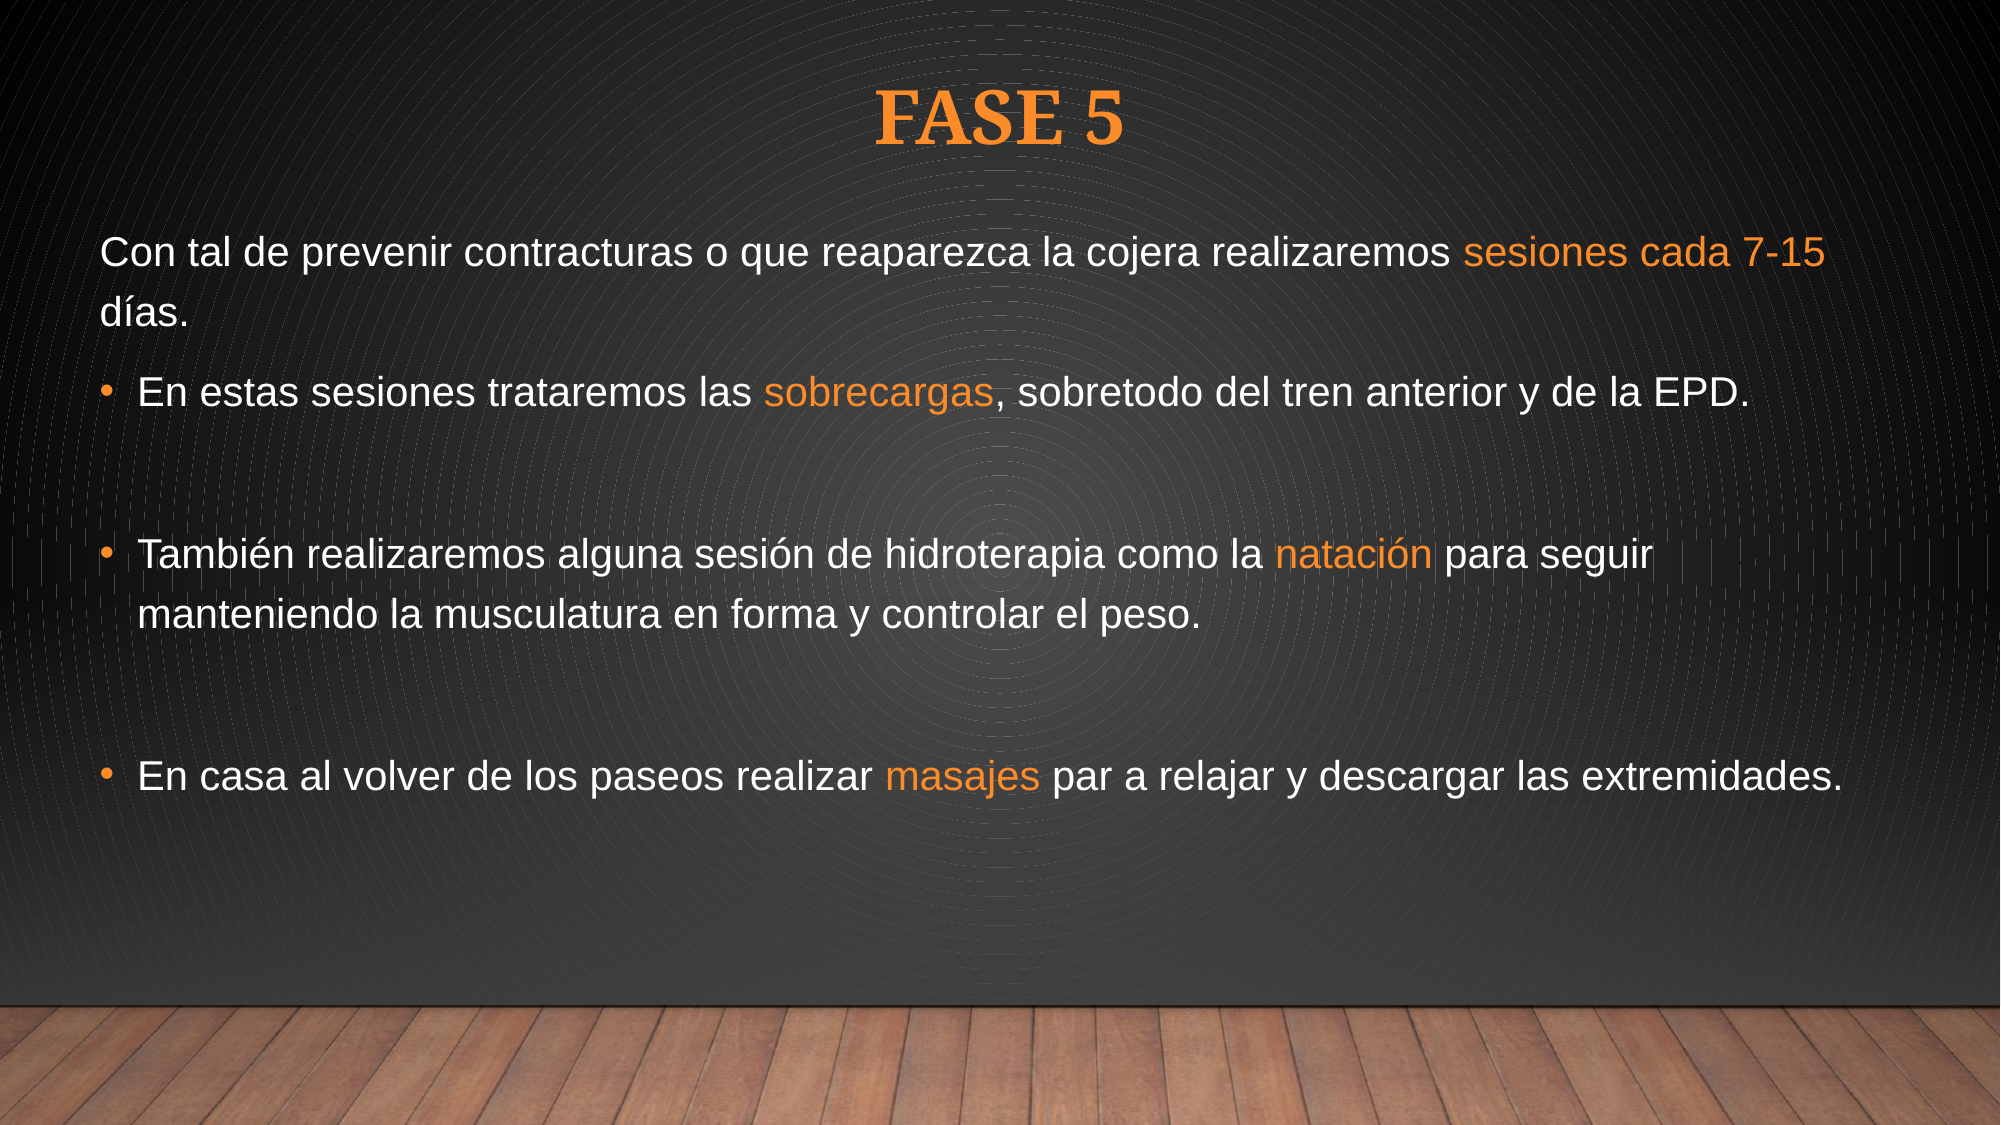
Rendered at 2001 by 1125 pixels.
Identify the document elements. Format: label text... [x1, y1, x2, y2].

picture [0, 1005, 2000, 1125]
title Fase 5 [238, 34, 1763, 206]
list Con tal de prevenir contracturas o que reaparezca la cojera realizaremos sesiones cada 7-15 días. En estas sesiones trataremos las sobrecargas, sobretodo del tren anterior y de la EPD. También realizaremos alguna sesión de hidroterapia como la natación para seguir manteniendo la musculatura en forma y controlar el peso. En casa al volver de los paseos realizar masajes par a relajar y descargar las extremidades. [84, 206, 1898, 993]
